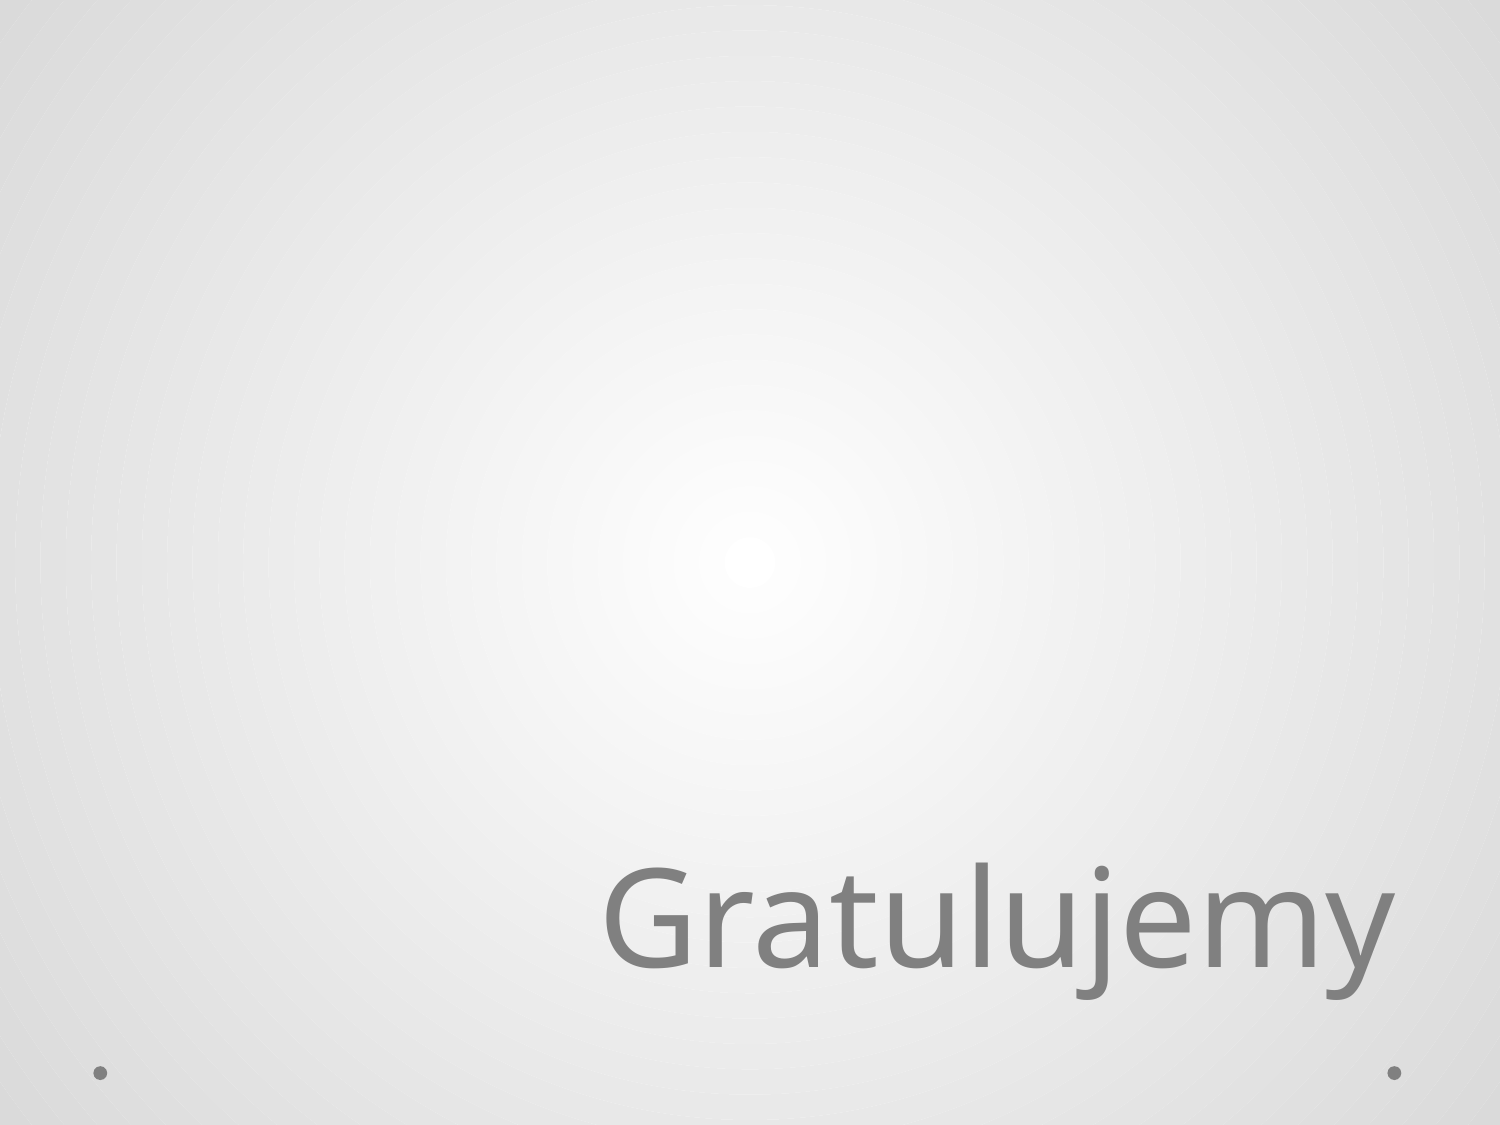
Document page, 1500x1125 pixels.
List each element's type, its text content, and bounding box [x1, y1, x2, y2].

text_box Gratulujemy [407, 822, 1412, 1002]
